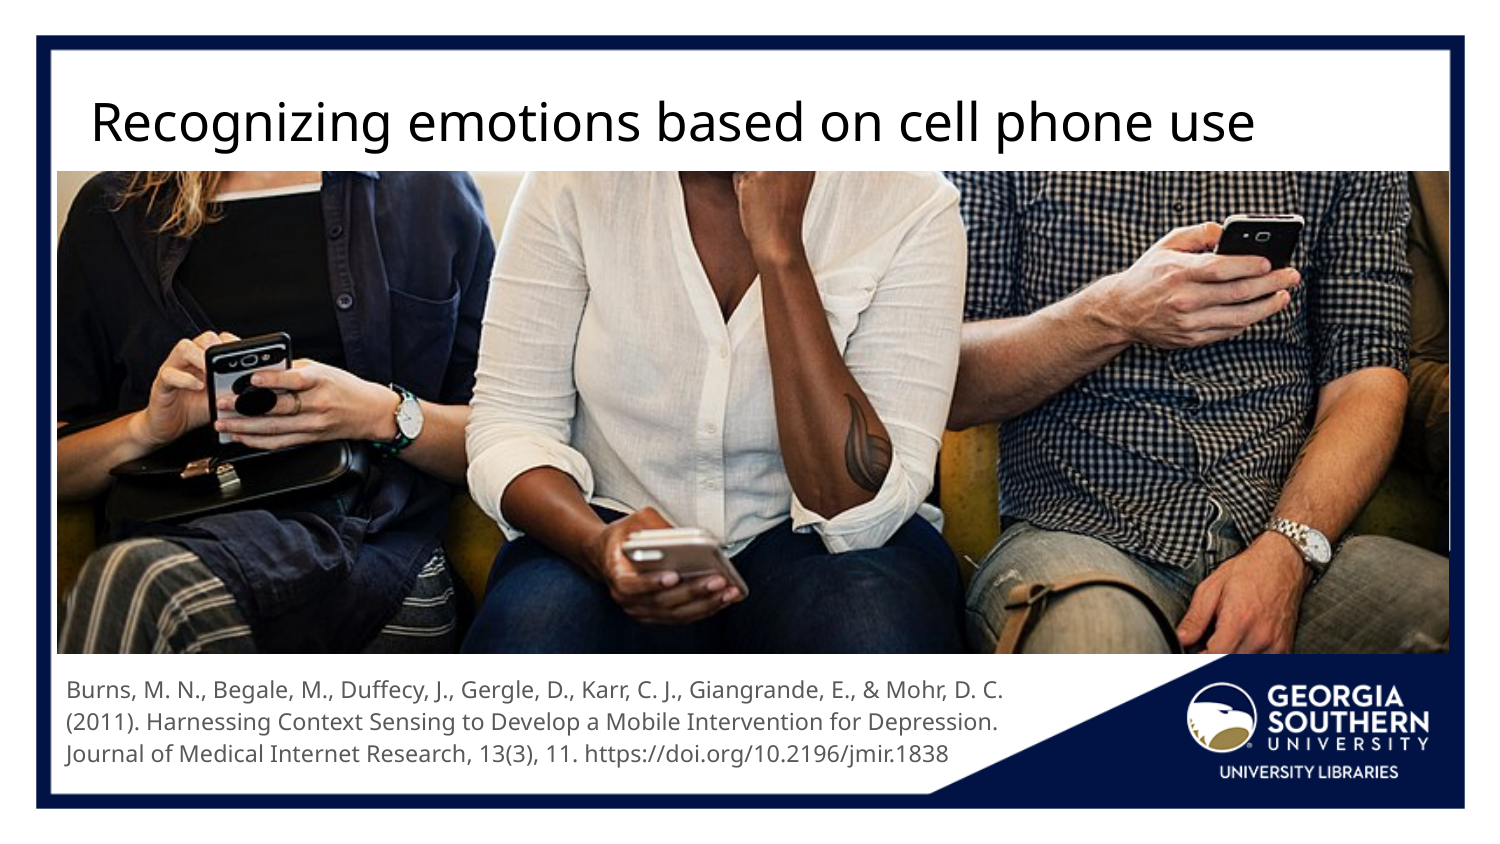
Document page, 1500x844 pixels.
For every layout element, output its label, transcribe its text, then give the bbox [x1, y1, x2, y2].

title Recognizing emotions based on cell phone use [75, 72, 1425, 167]
picture [0, 0, 1500, 844]
